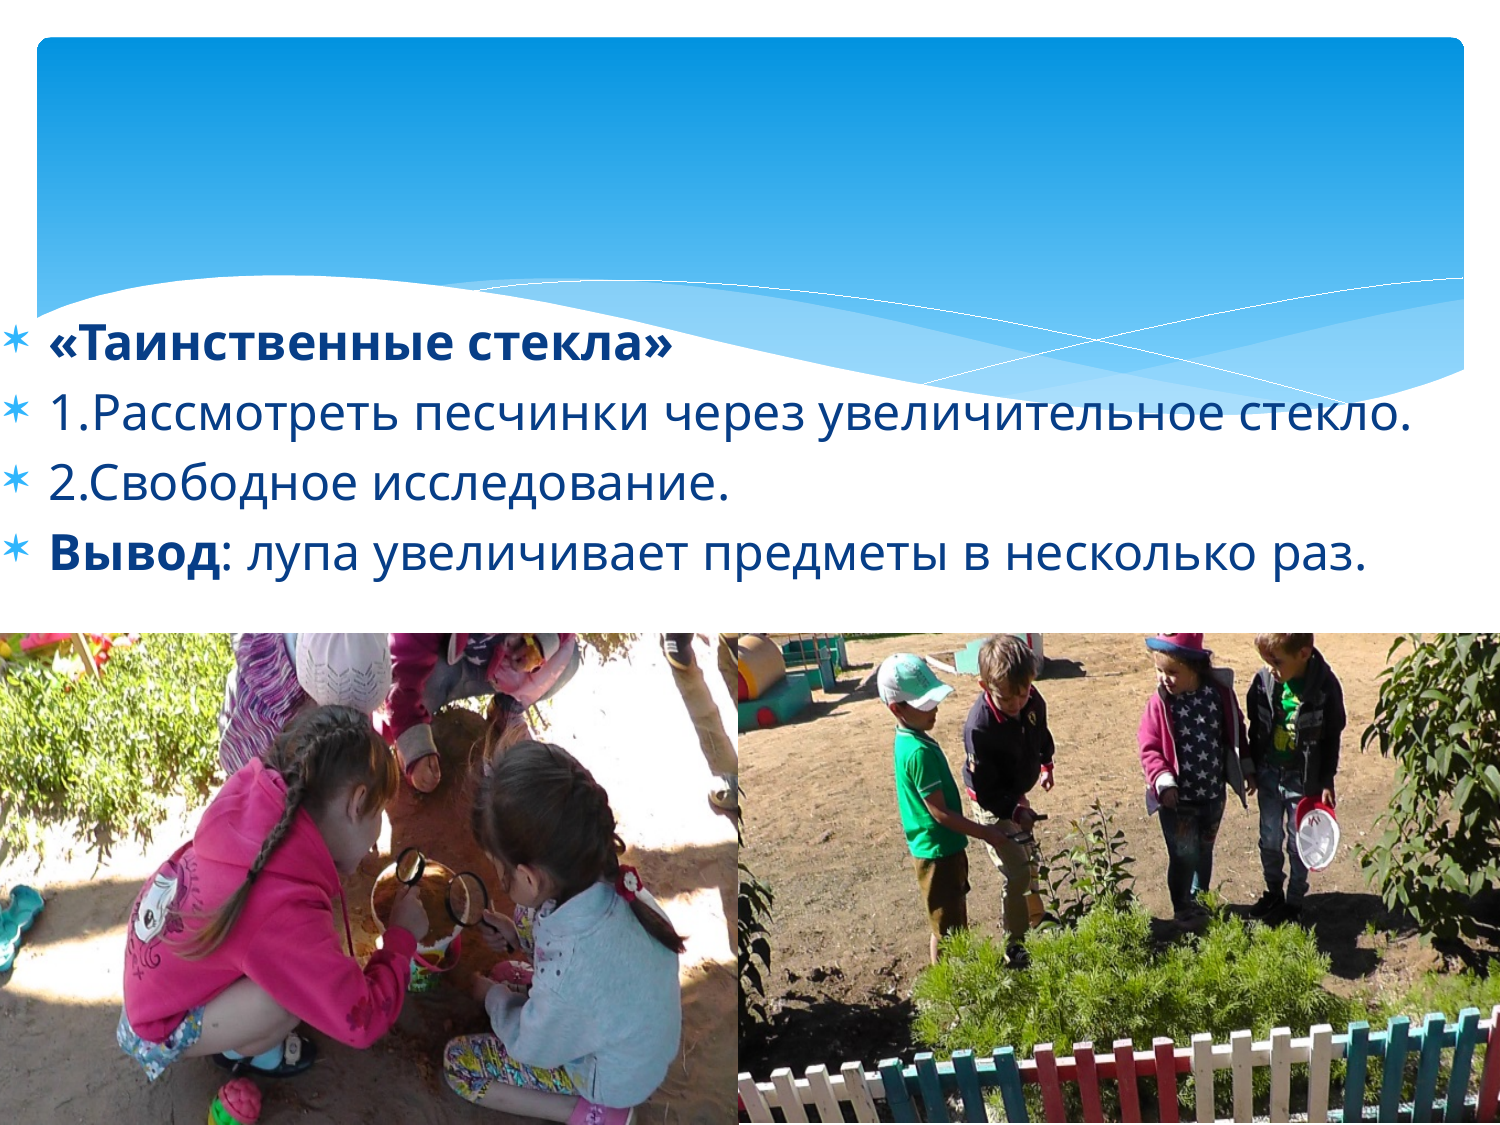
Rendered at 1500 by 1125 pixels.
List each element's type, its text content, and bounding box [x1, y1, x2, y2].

picture [0, 633, 1500, 1125]
list «Таинственные стекла» 1.Рассмотреть песчинки через увеличительное стекло. 2.Свободное исследование. Вывод: лупа увеличивает предметы в несколько раз. [0, 302, 1488, 631]
